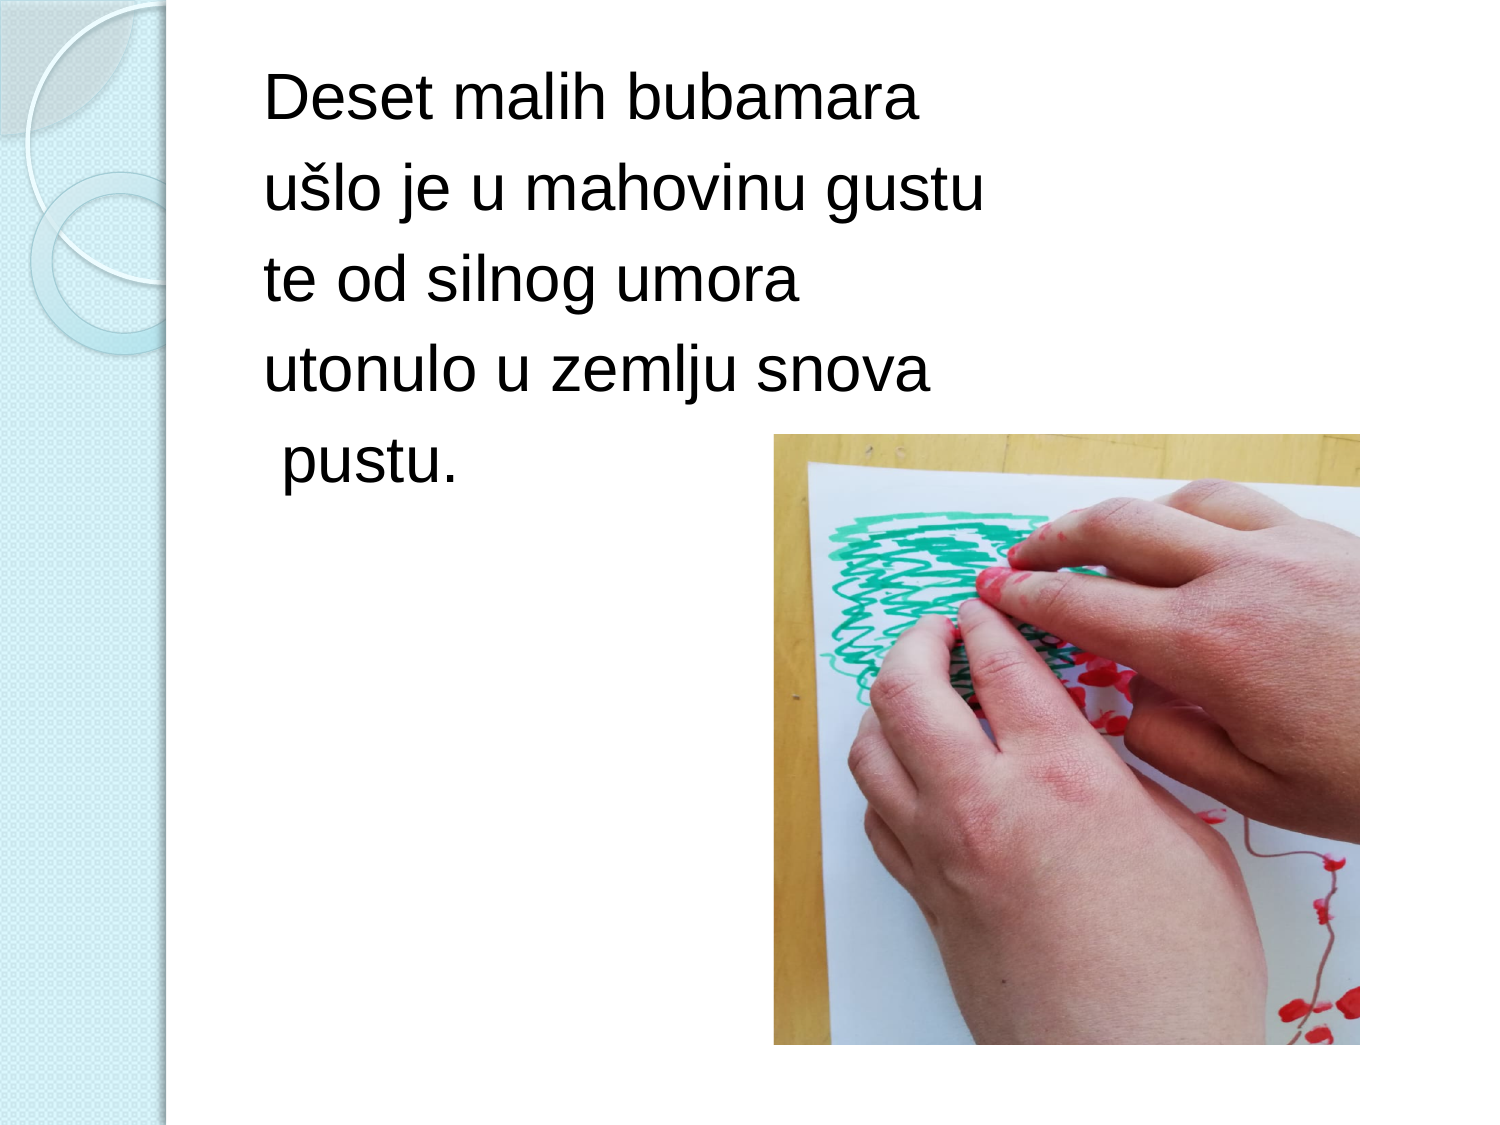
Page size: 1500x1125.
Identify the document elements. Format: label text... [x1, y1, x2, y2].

picture [760, 434, 1373, 1045]
list Deset malih bubamara ušlo je u mahovinu gustu te od silnog umora utonulo u zemlju snova pustu. [235, 46, 1466, 504]
